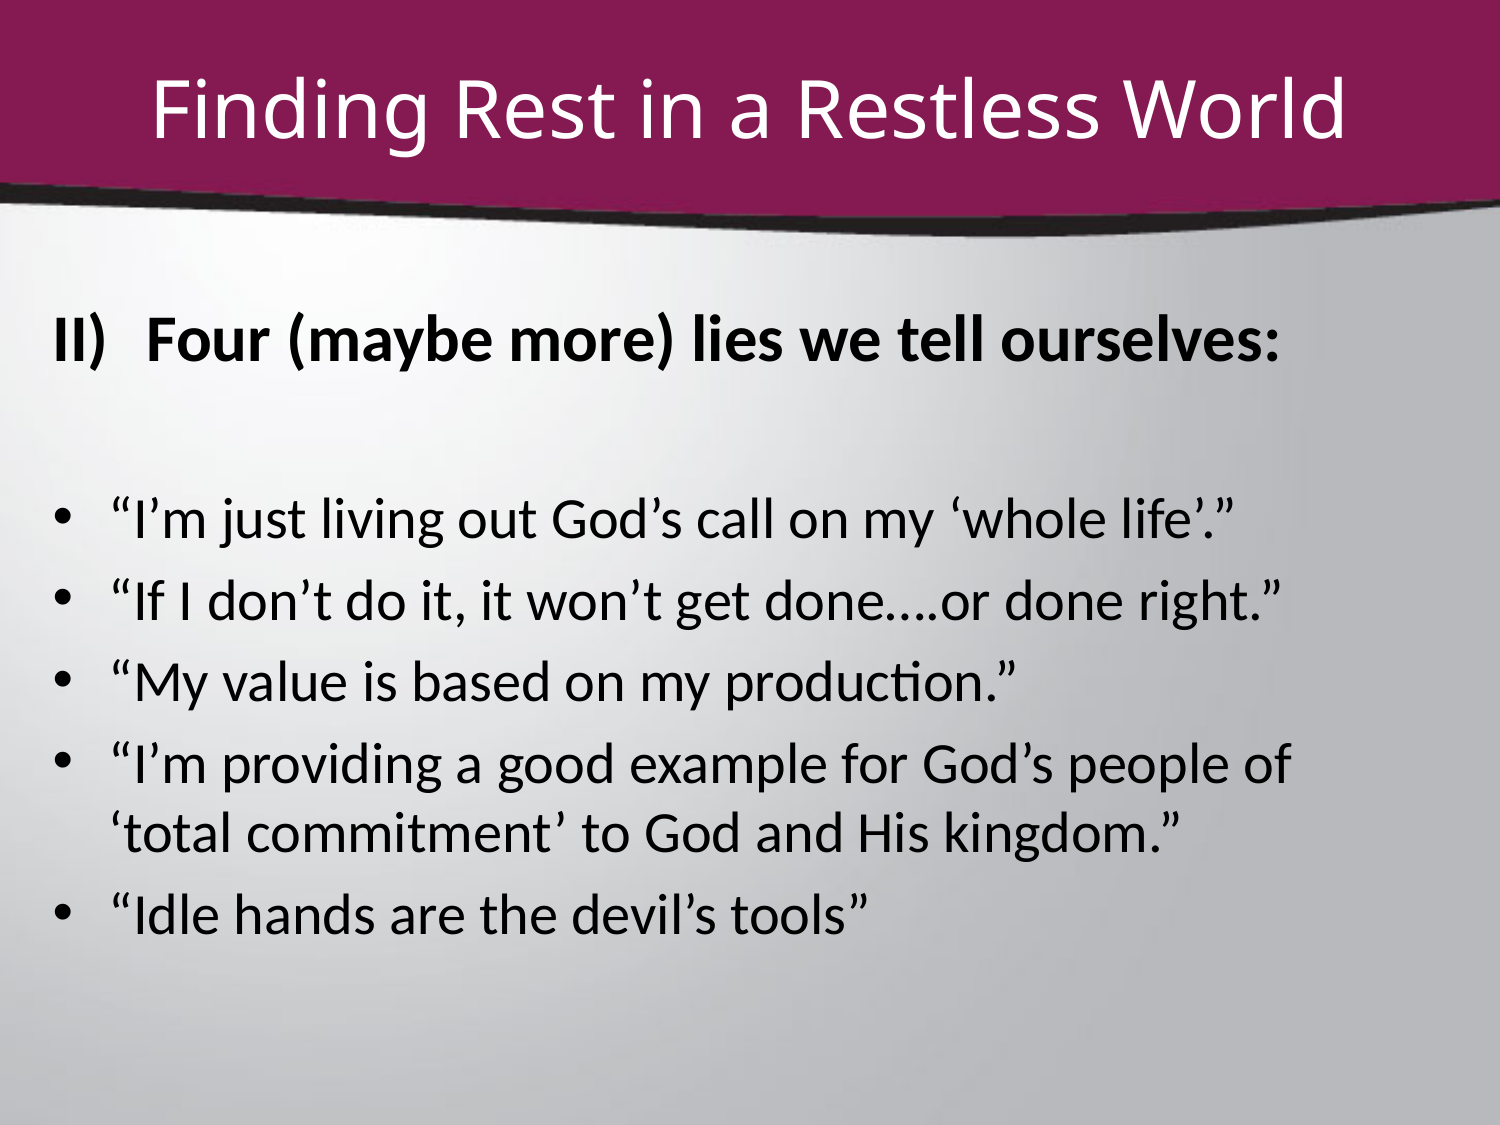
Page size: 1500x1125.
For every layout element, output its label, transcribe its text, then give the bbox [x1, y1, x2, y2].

title Finding Rest in a Restless World [75, 12, 1425, 200]
list Four (maybe more) lies we tell ourselves: “I’m just living out God’s call on my ‘whole life’.” “If I don’t do it, it won’t get done….or done right.” “My value is based on my production.” “I’m providing a good example for God’s people of ‘total commitment’ to God and His kingdom.” “Idle hands are the devil’s tools” [37, 287, 1438, 1030]
picture [0, 0, 1500, 1125]
